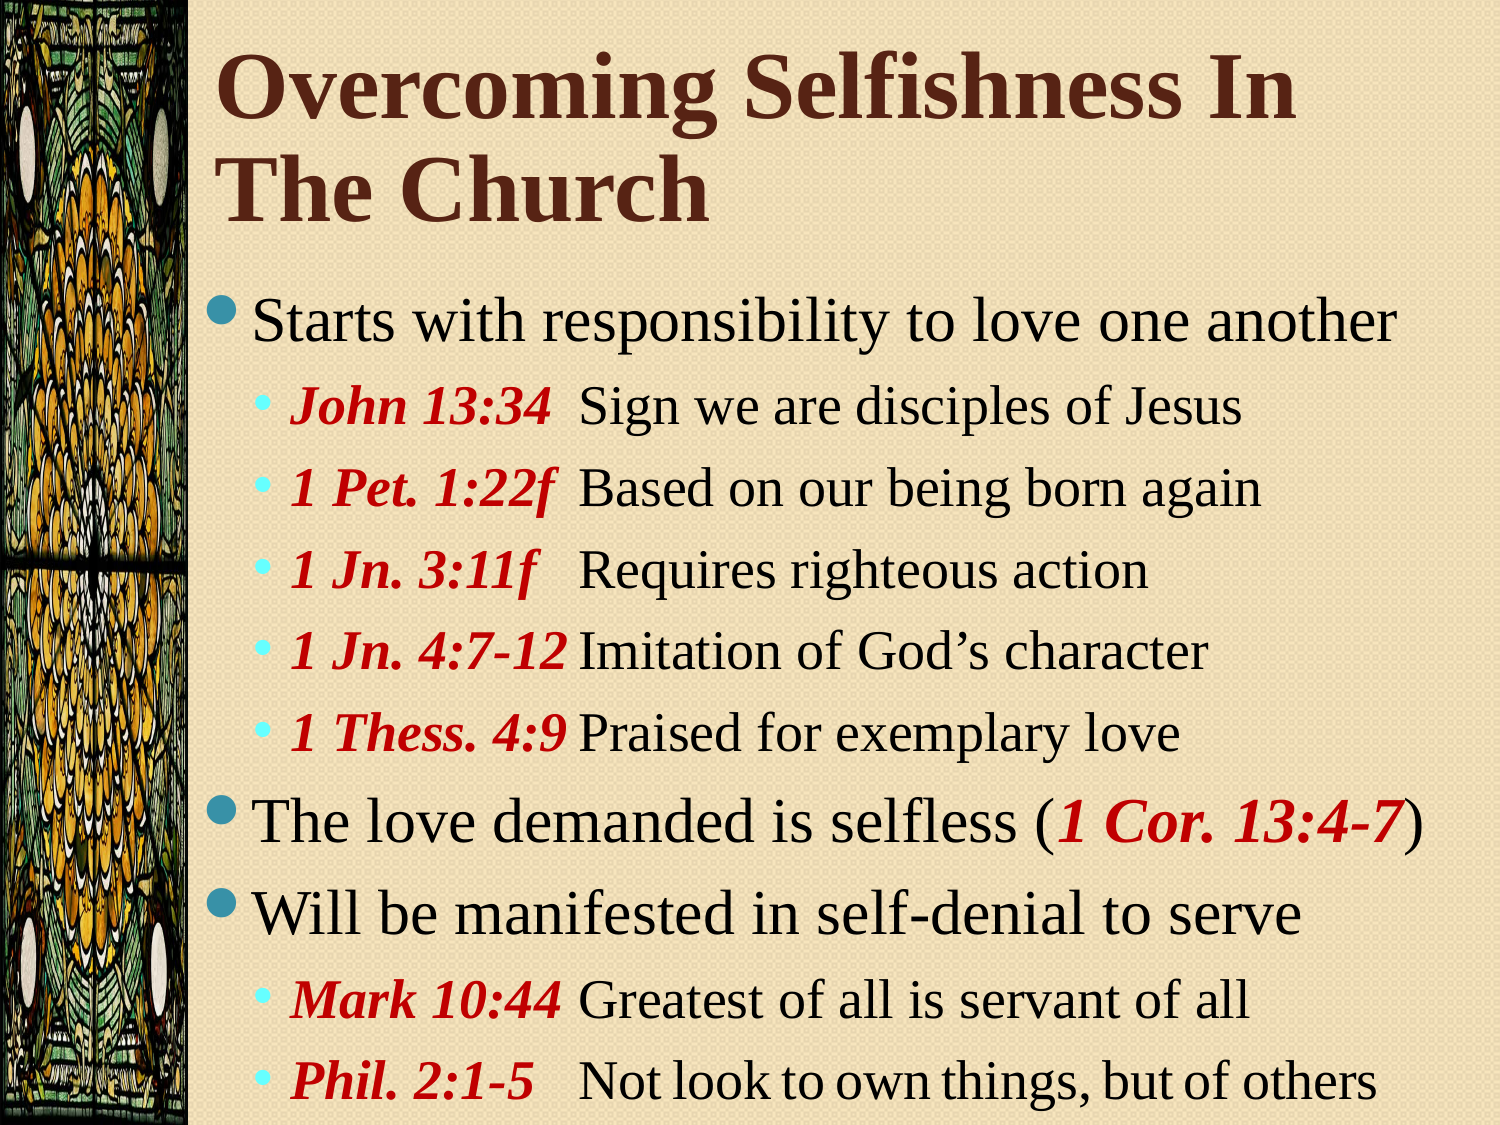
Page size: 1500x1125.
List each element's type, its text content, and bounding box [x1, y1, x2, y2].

title Overcoming Selfishness In The Church [200, 45, 1466, 233]
list Starts with responsibility to love one another John 13:34 Sign we are disciples of Jesus 1 Pet. 1:22f Based on our being born again 1 Jn. 3:11f Requires righteous action 1 Jn. 4:7-12 Imitation of God’s character 1 Thess. 4:9 Praised for exemplary love The love demanded is selfless (1 Cor. 13:4-7) Will be manifested in self-denial to serve Mark 10:44 Greatest of all is servant of all Phil. 2:1-5 Not look to own things, but of others [195, 262, 1500, 1125]
picture [0, 0, 188, 1125]
